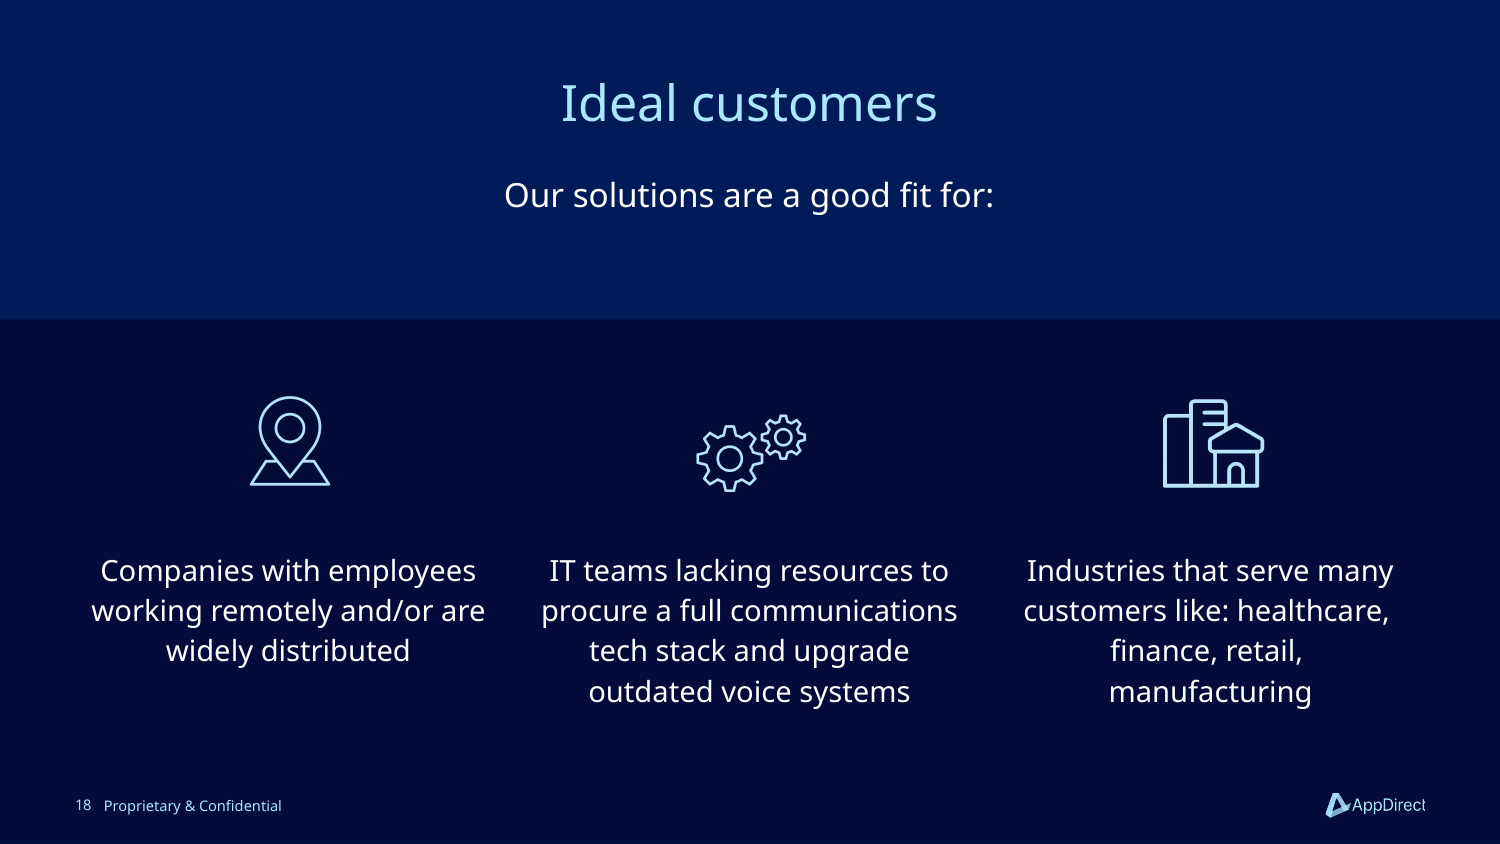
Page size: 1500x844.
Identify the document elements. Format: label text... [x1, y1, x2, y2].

subtitle IT teams lacking resources to procure a full communications tech stack and upgrade outdated voice systems [538, 547, 961, 750]
picture [1325, 793, 1425, 818]
slide_number ‹#› [75, 560, 104, 844]
title Ideal customers [75, 78, 1425, 144]
picture [1143, 375, 1278, 508]
subtitle Our solutions are a good fit for: [74, 180, 1425, 282]
picture [683, 394, 817, 508]
subtitle Industries that serve many customers like: healthcare, finance, retail, manufacturing [999, 547, 1422, 750]
picture [238, 375, 340, 497]
subtitle Companies with employees working remotely and/or are widely distributed [77, 547, 500, 750]
